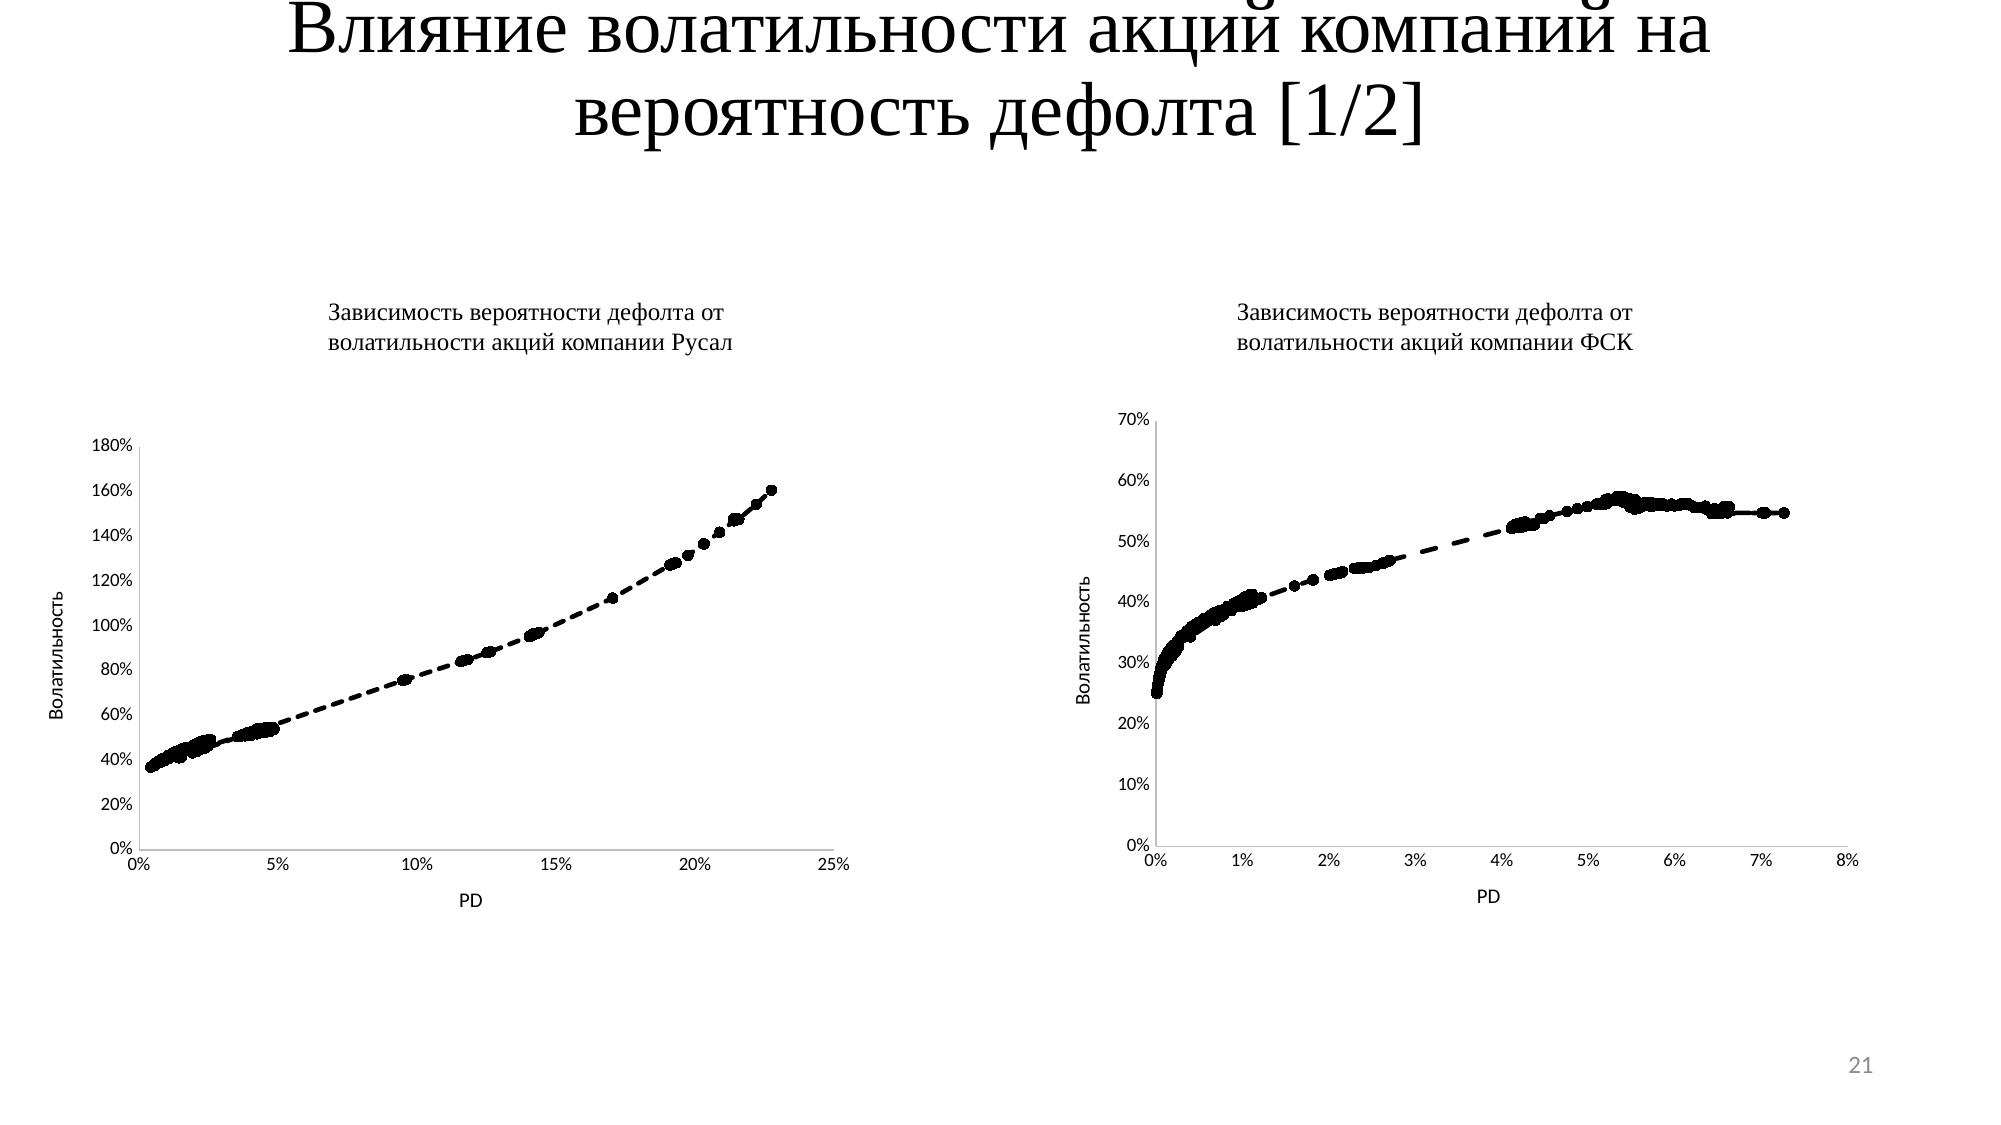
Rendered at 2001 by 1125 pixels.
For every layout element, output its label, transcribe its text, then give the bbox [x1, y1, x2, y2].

chart [1045, 405, 1889, 924]
chart [17, 405, 899, 924]
title Влияние волатильности акций компаний на вероятность дефолта [1/2] [137, 0, 1863, 160]
text_box Зависимость вероятности дефолта от волатильности акций компании ФСК [1222, 288, 1712, 363]
slide_number 21 [1438, 1033, 1889, 1094]
text_box Зависимость вероятности дефолта от волатильности акций компании Русал [313, 288, 804, 363]
